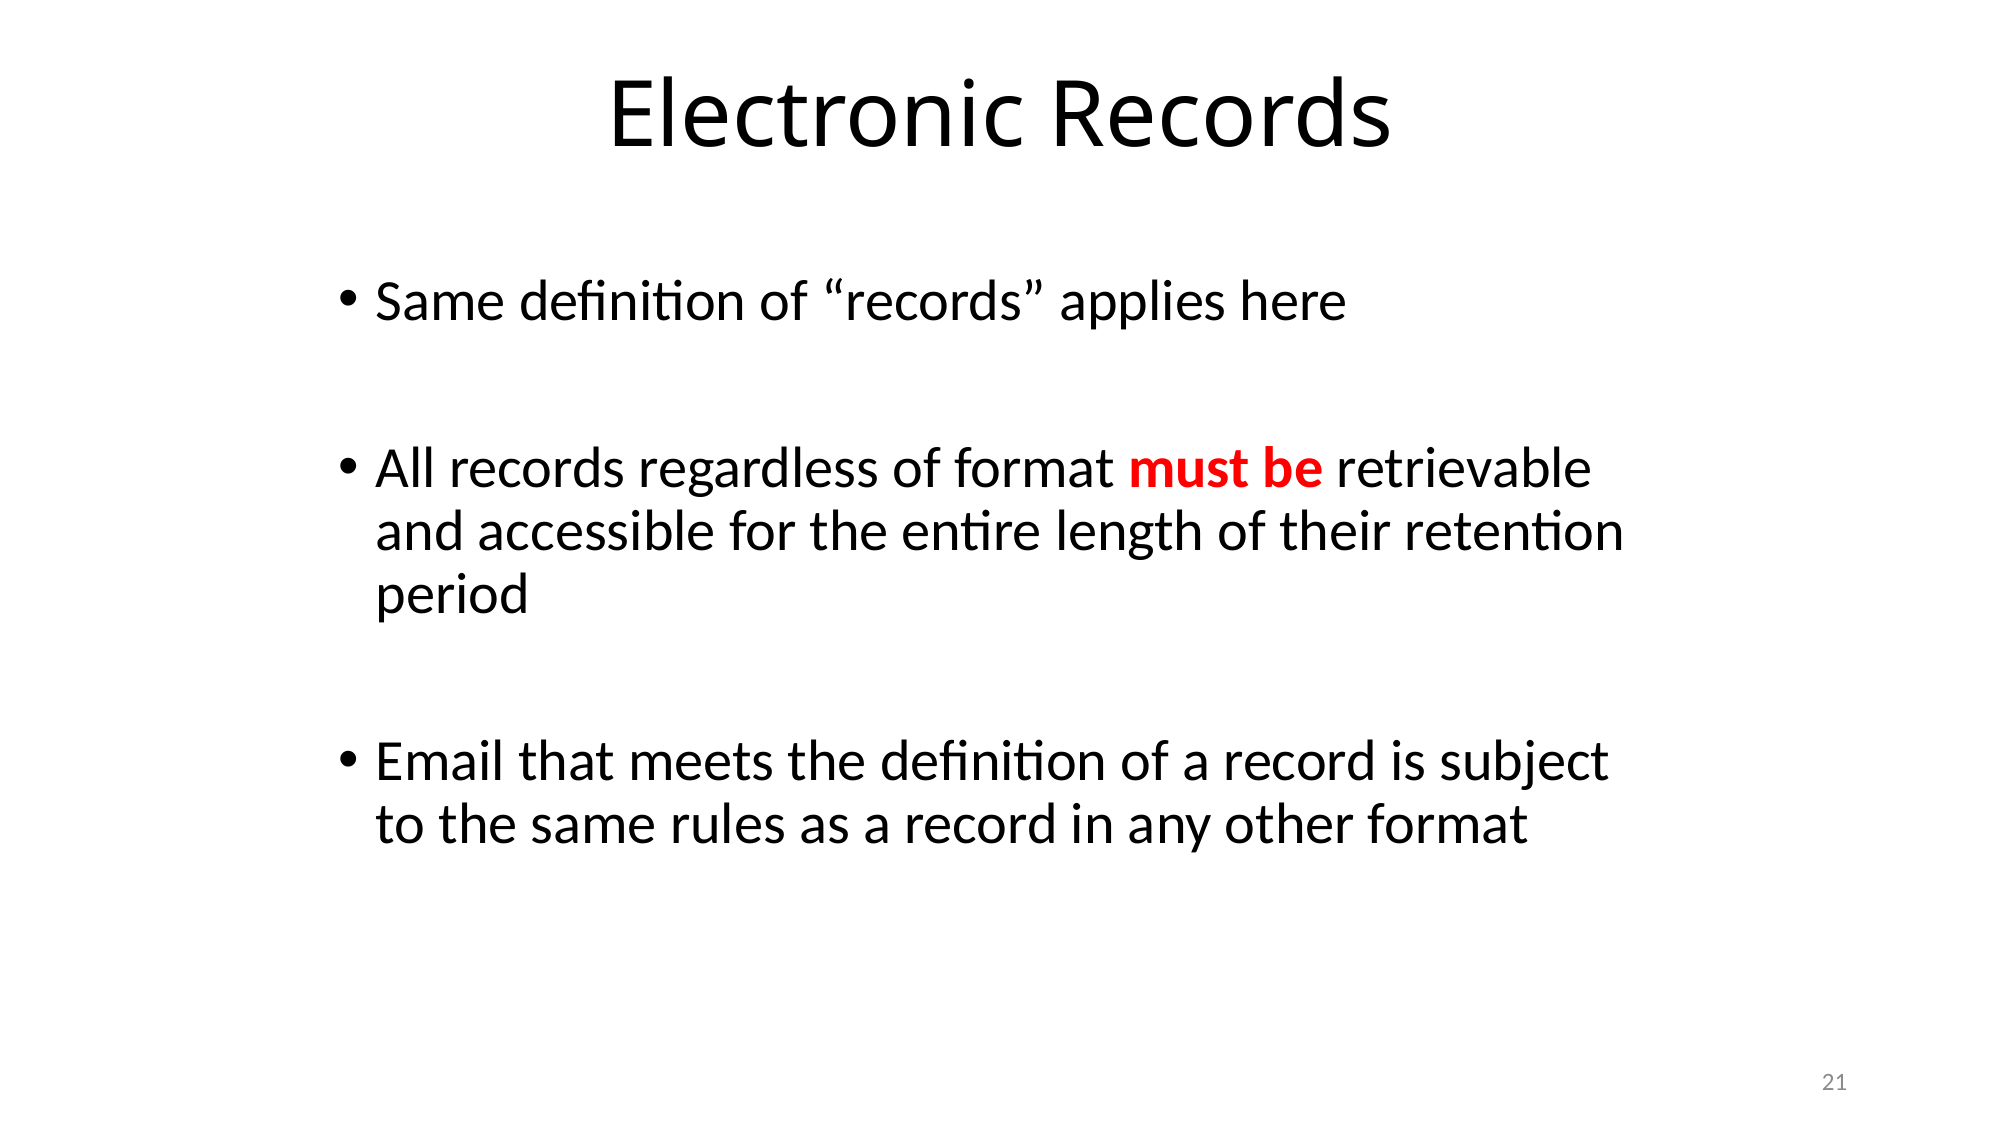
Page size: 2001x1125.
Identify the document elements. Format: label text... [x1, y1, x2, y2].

text_box Same definition of “records” applies here All records regardless of format must be retrievable and accessible for the entire length of their retention period Email that meets the definition of a record is subject to the same rules as a record in any other format [323, 262, 1674, 1005]
text_box Electronic Records [137, 59, 1863, 278]
slide_number 21 [1412, 1050, 1863, 1111]
